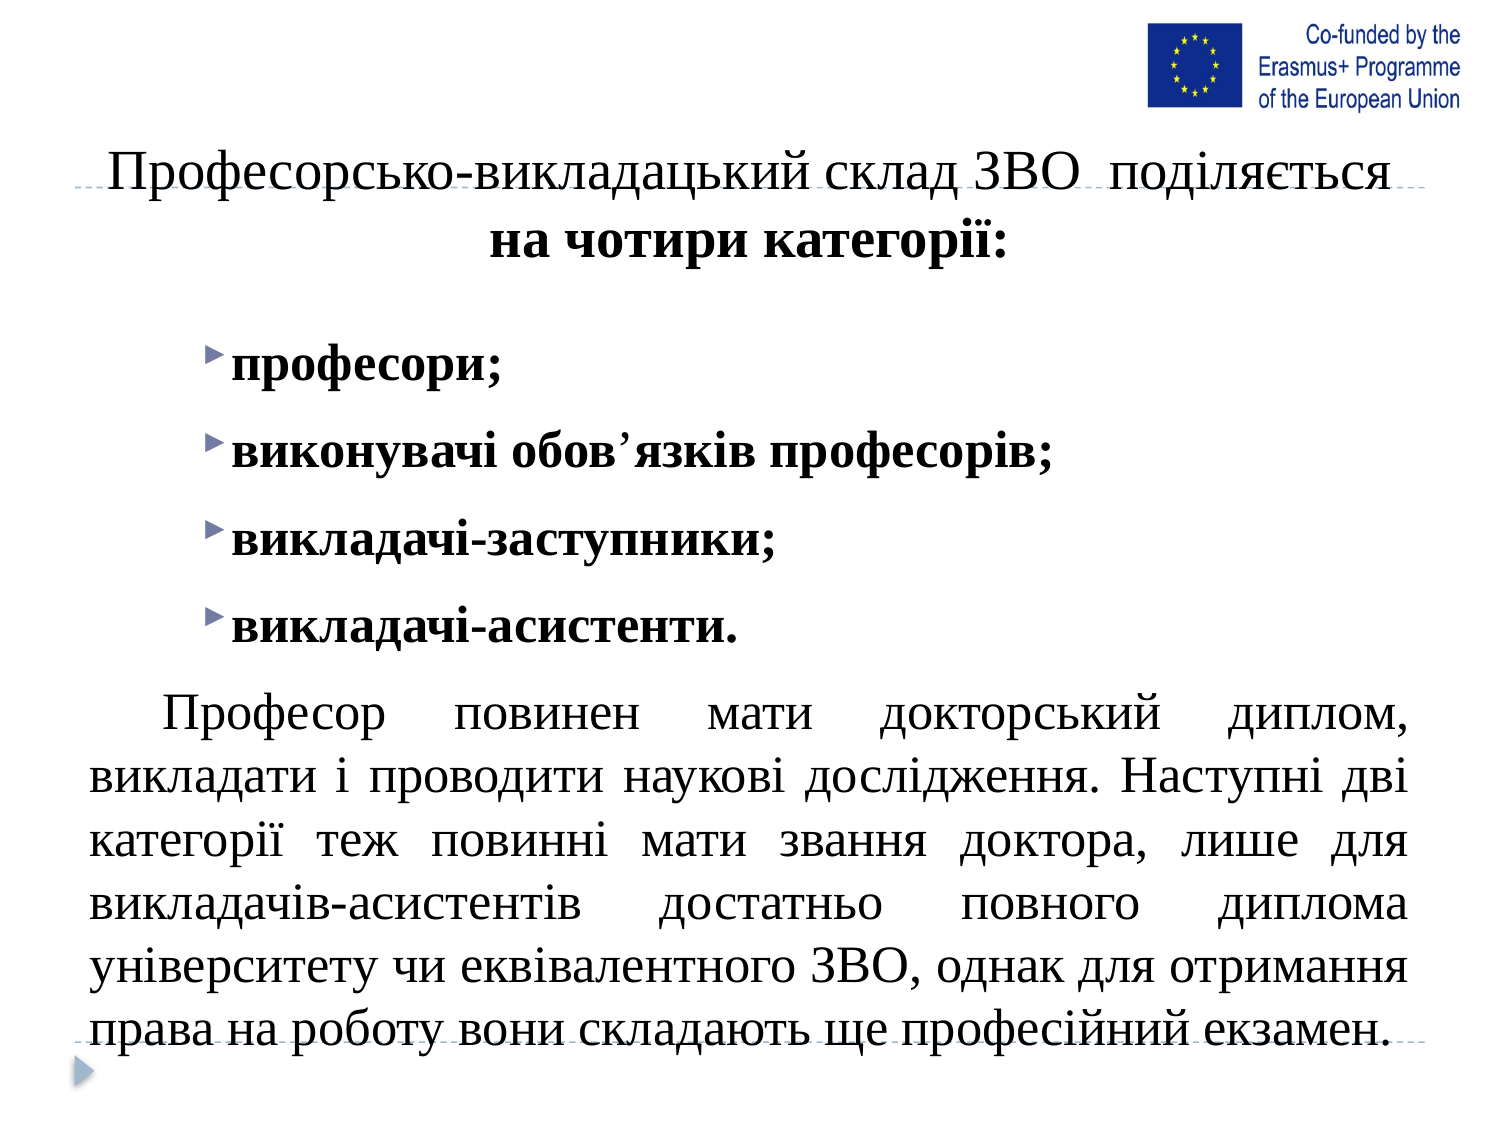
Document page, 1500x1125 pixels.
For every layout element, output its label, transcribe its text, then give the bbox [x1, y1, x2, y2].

list професори; виконувачі обов’язків професорів; викладачі-заступники; викладачі-асистенти. Професор повинен мати докторський диплом, викладати і проводити наукові дослідження. Наступні дві категорії теж повинні мати звання доктора, лише для викладачів-асистентів достатньо повного диплома університету чи еквівалентного ЗВО, однак для отримання права на роботу вони складають ще професійний екзамен. [75, 320, 1425, 1125]
picture [1127, 0, 1476, 133]
title Професорсько-викладацький склад ЗВО поділяється на чотири категорії: [81, 125, 1419, 277]
